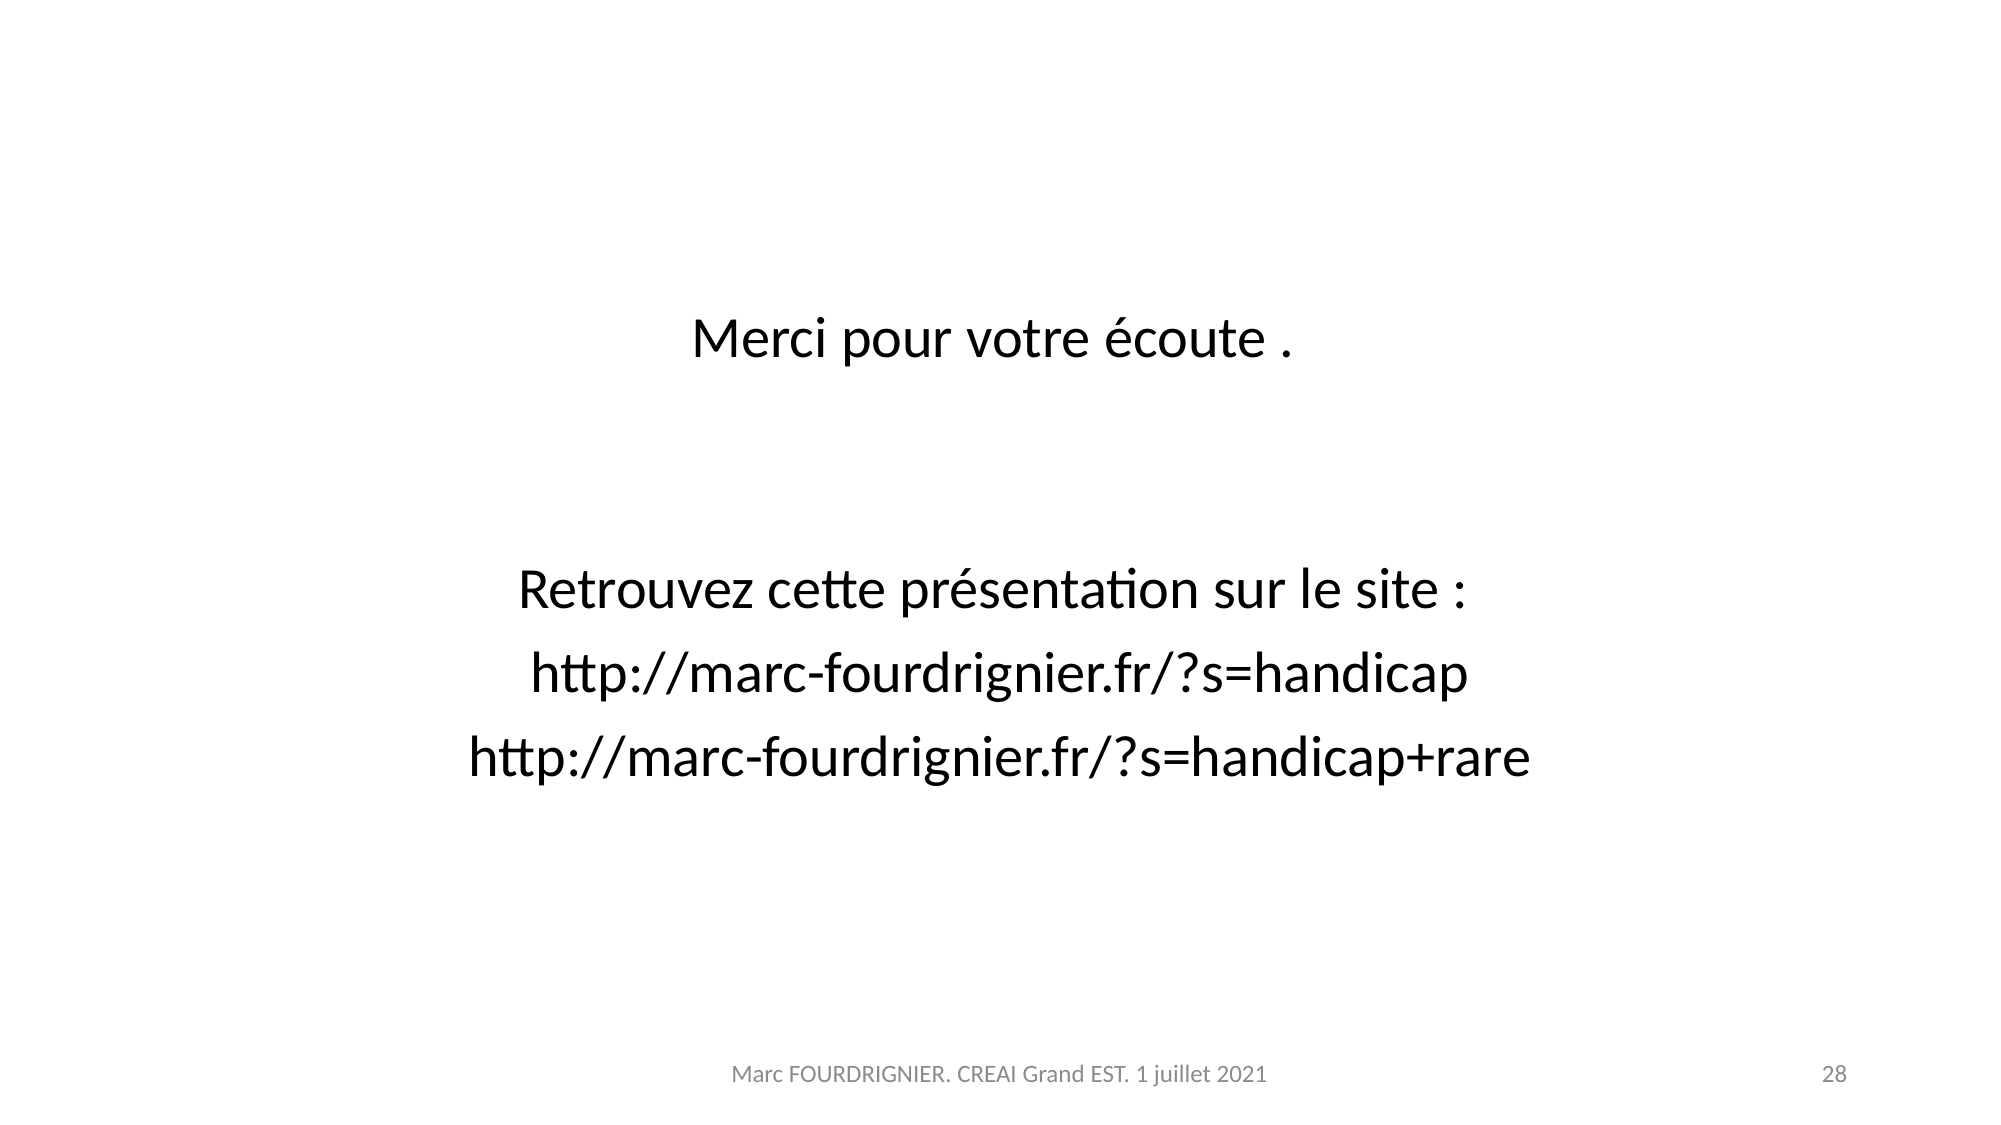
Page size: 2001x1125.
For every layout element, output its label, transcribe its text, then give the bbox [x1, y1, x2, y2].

footer Marc FOURDRIGNIER. CREAI Grand EST. 1 juillet 2021 [662, 1042, 1338, 1103]
list Merci pour votre écoute . Retrouvez cette présentation sur le site : http://marc-fourdrignier.fr/?s=handicap http://marc-fourdrignier.fr/?s=handicap+rare [137, 299, 1863, 1014]
slide_number 28 [1412, 1042, 1863, 1103]
